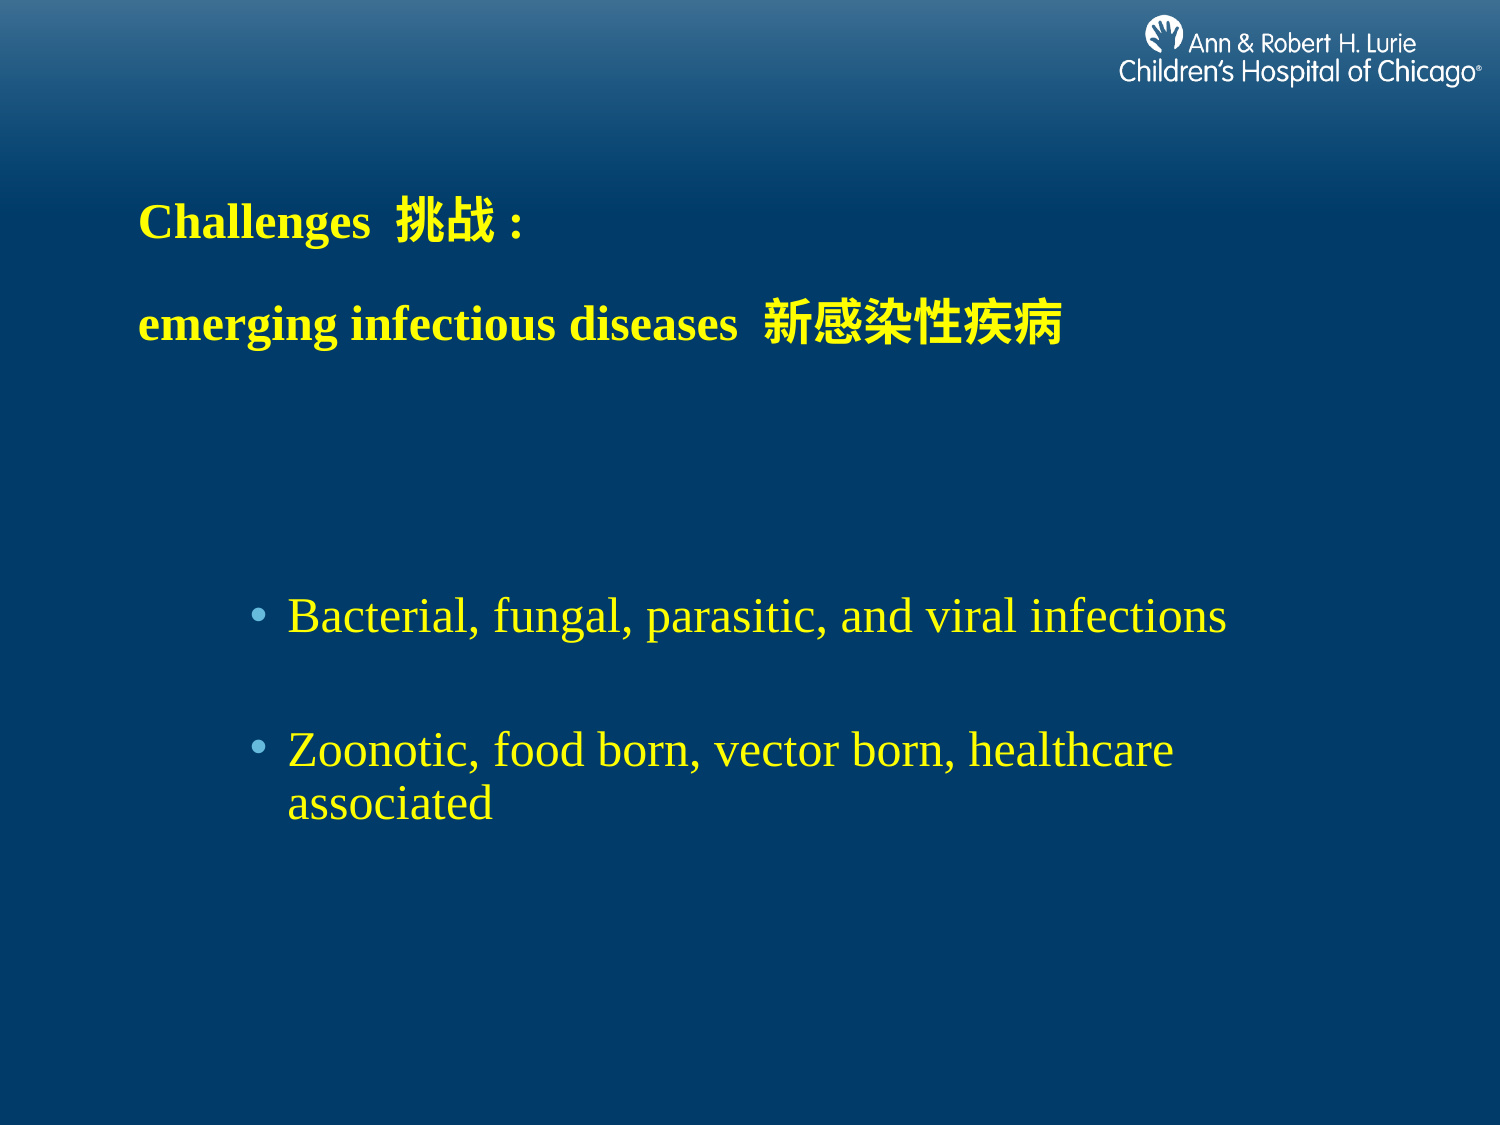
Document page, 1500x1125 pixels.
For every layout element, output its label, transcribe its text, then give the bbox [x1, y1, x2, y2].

list Bacterial, fungal, parasitic, and viral infections Zoonotic, food born, vector born, healthcare associated [249, 589, 1375, 877]
title Challenges 挑战: emerging infectious diseases 新感染性疾病 [137, 68, 1115, 351]
picture [1082, 0, 1500, 125]
